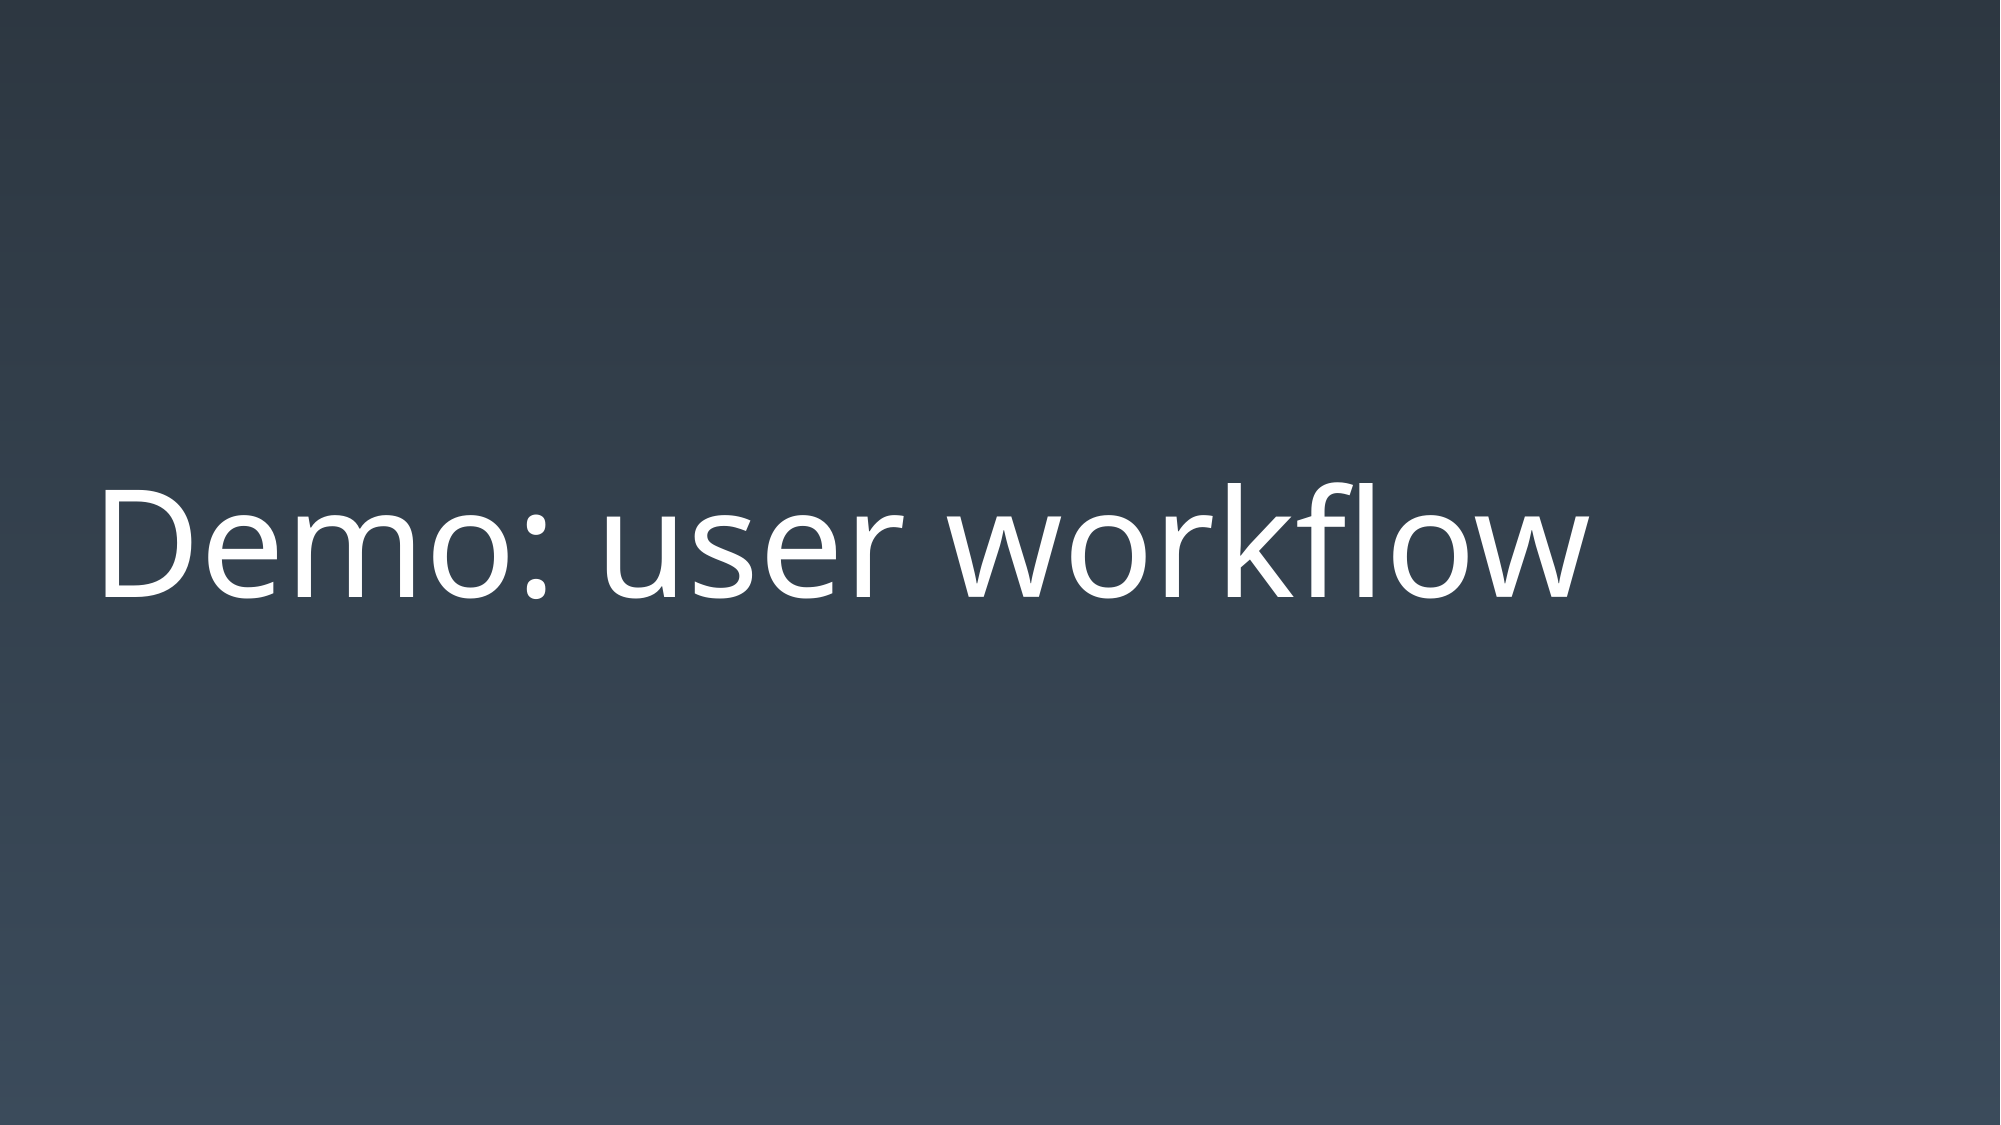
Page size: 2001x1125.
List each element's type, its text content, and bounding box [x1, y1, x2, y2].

title Demo: user workflow [76, 453, 2000, 644]
